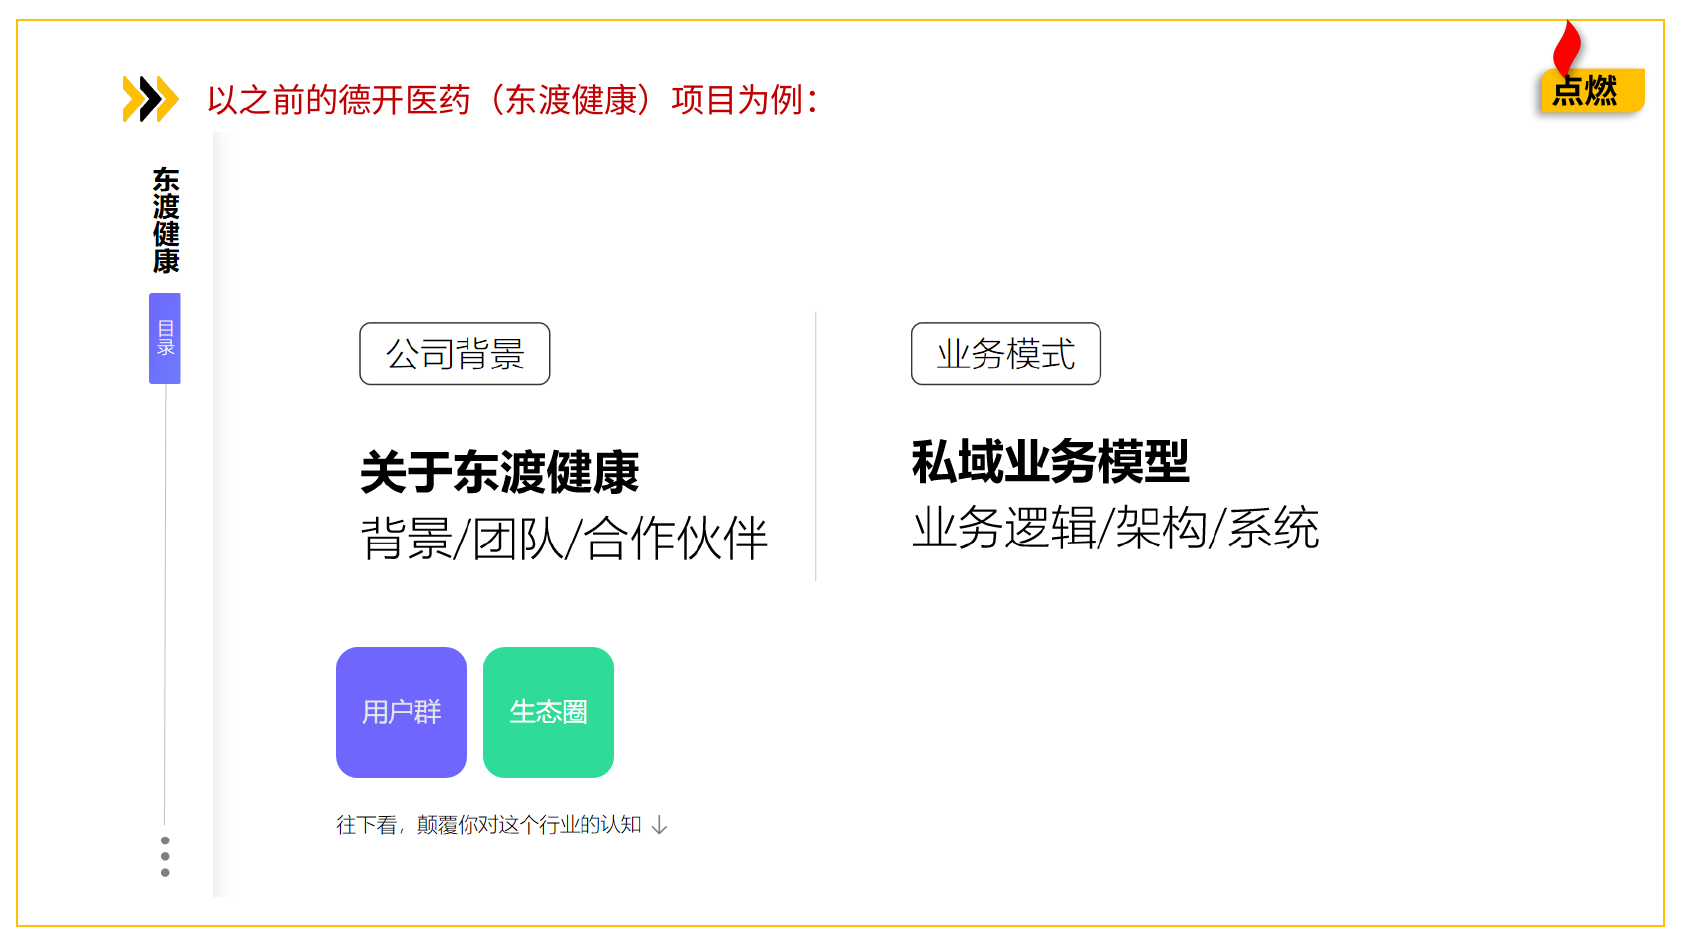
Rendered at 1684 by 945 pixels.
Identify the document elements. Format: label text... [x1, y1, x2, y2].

text_box [16, 19, 1665, 927]
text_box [123, 76, 180, 122]
picture [123, 132, 1502, 898]
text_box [1536, 19, 1645, 118]
text_box 以之前的德开医药（东渡健康）项目为例： [190, 71, 837, 127]
